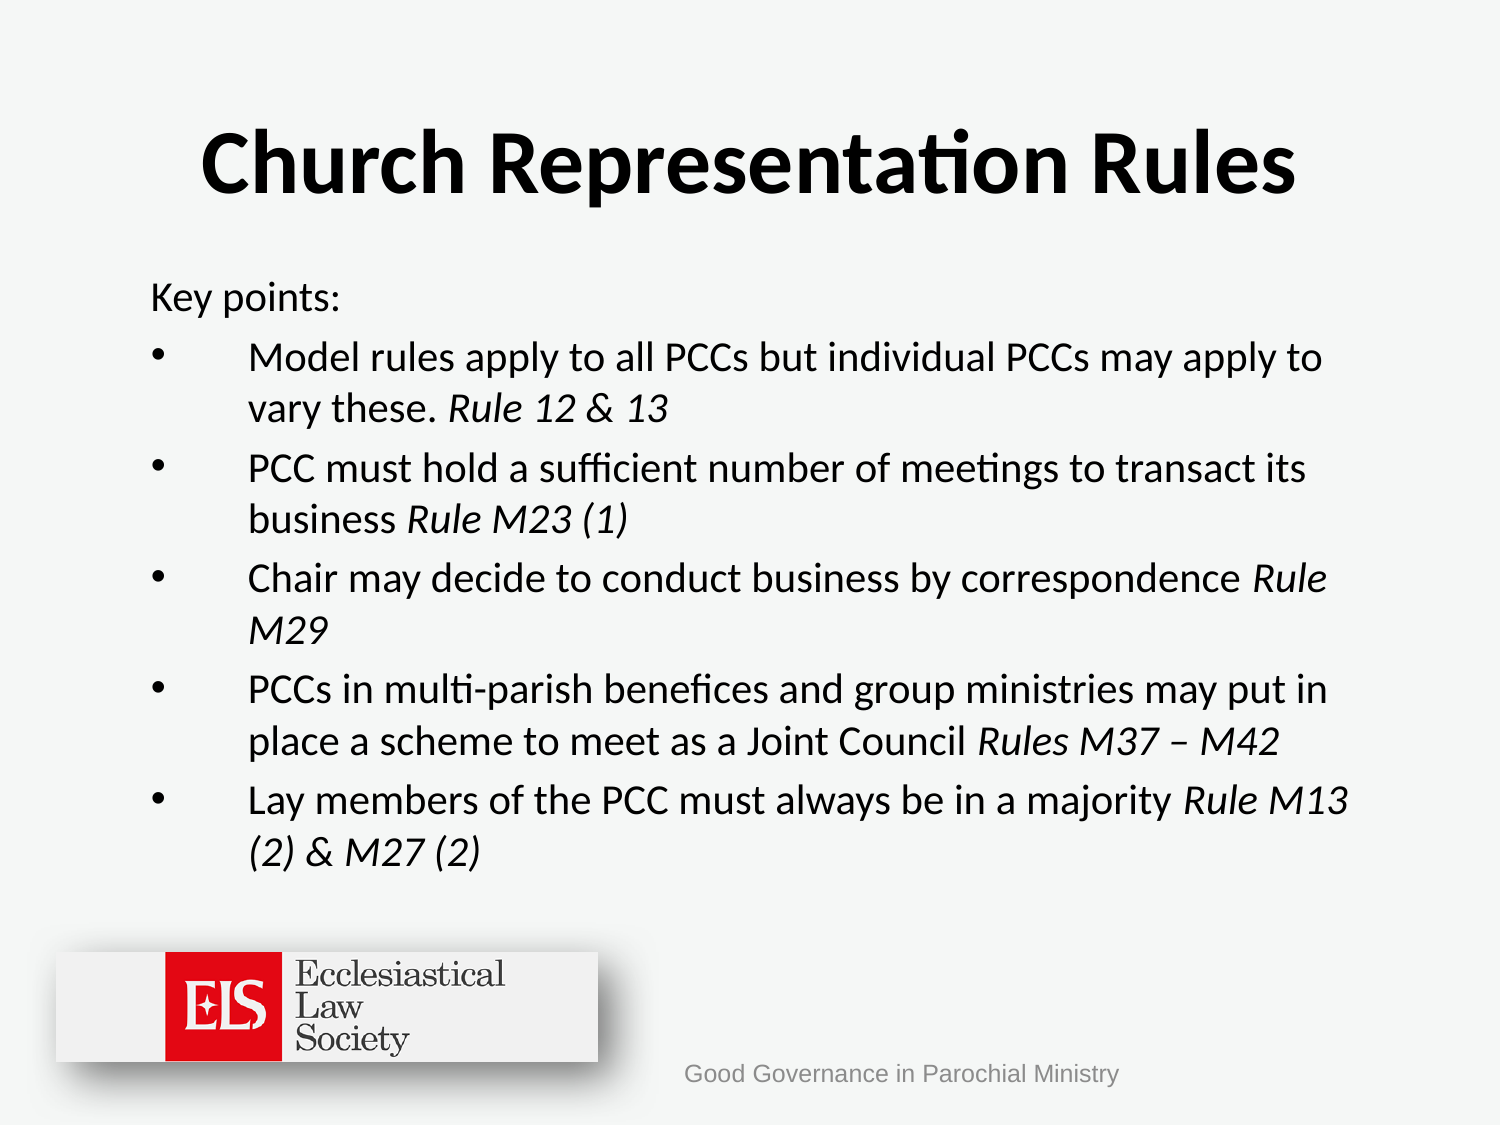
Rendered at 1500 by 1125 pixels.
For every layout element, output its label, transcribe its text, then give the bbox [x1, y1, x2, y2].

subtitle Key points: Model rules apply to all PCCs but individual PCCs may apply to vary these. Rule 12 & 13 PCC must hold a sufficient number of meetings to transact its business Rule M23 (1) Chair may decide to conduct business by correspondence Rule M29 PCCs in multi-parish benefices and group ministries may put in place a scheme to meet as a Joint Council Rules M37 – M42 Lay members of the PCC must always be in a majority Rule M13 (2) & M27 (2) [135, 261, 1365, 953]
title Church Representation Rules [112, 73, 1388, 240]
footer Good Governance in Parochial Ministry [664, 1042, 1140, 1103]
picture [56, 952, 599, 1062]
